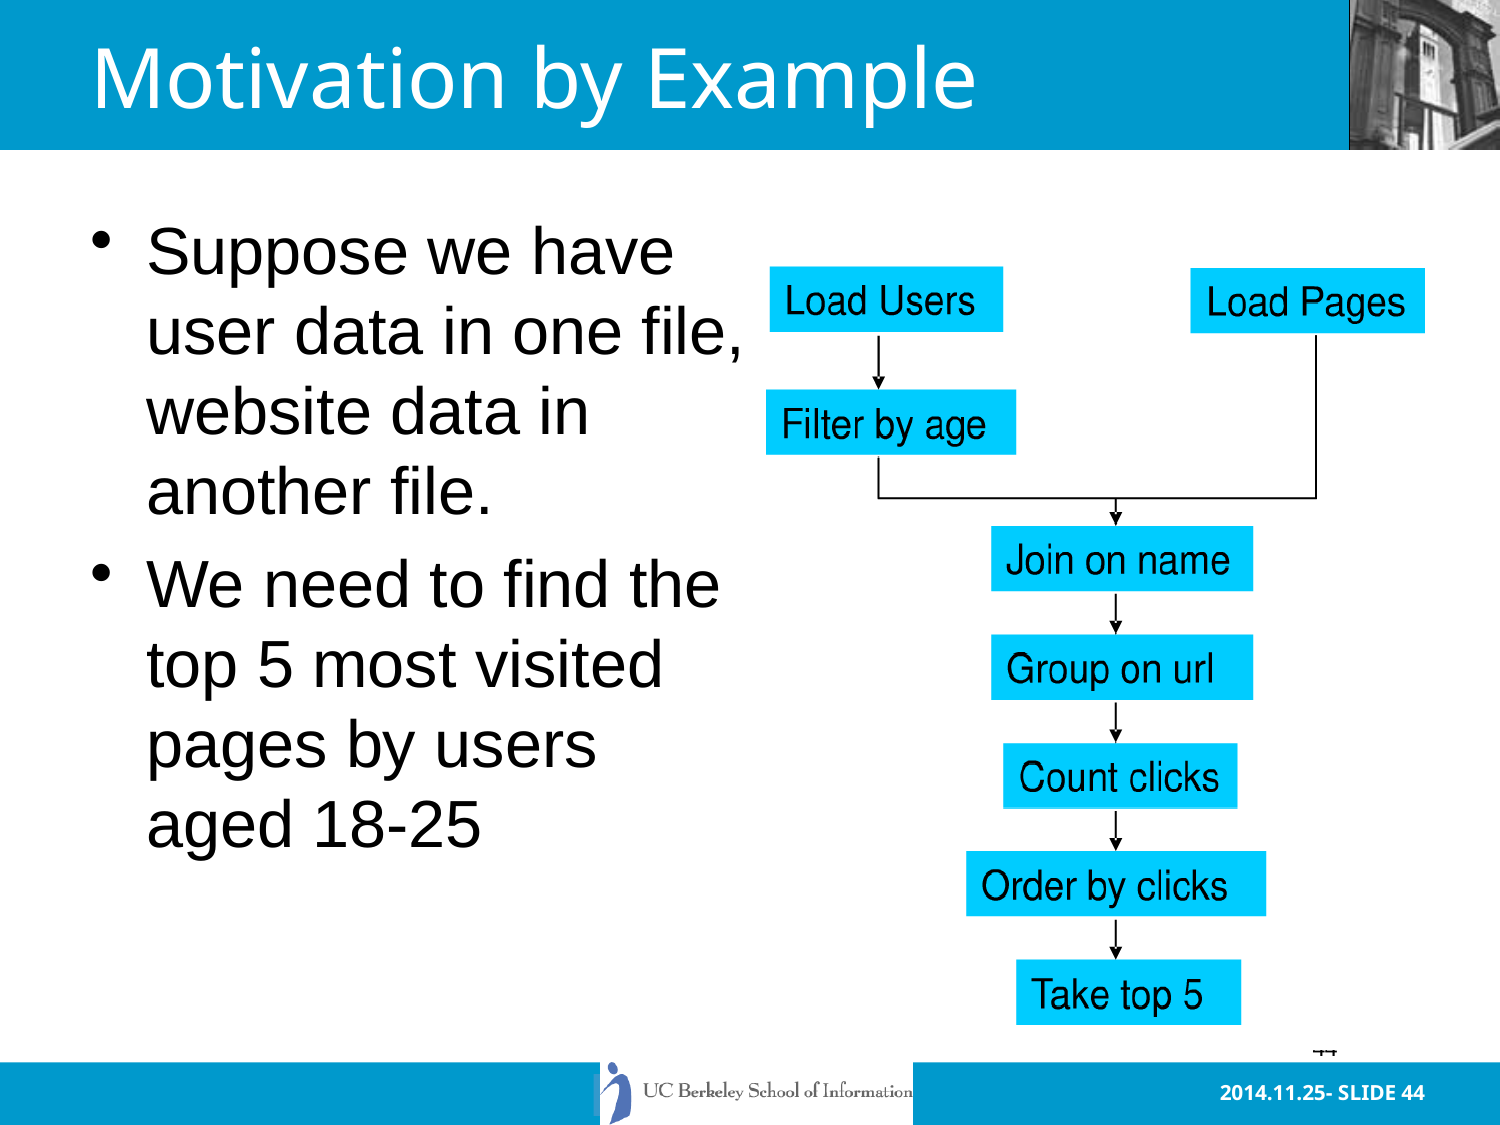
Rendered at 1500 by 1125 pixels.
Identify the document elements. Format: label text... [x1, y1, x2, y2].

picture [748, 237, 1463, 1050]
title Motivation by Example [75, 0, 1350, 150]
picture [594, 1062, 912, 1125]
picture [1350, 0, 1500, 150]
list Suppose we have user data in one file, website data in another file. We need to find the top 5 most visited pages by users aged 18-25 [75, 200, 775, 1013]
slide_number 44 [1149, 1024, 1500, 1099]
